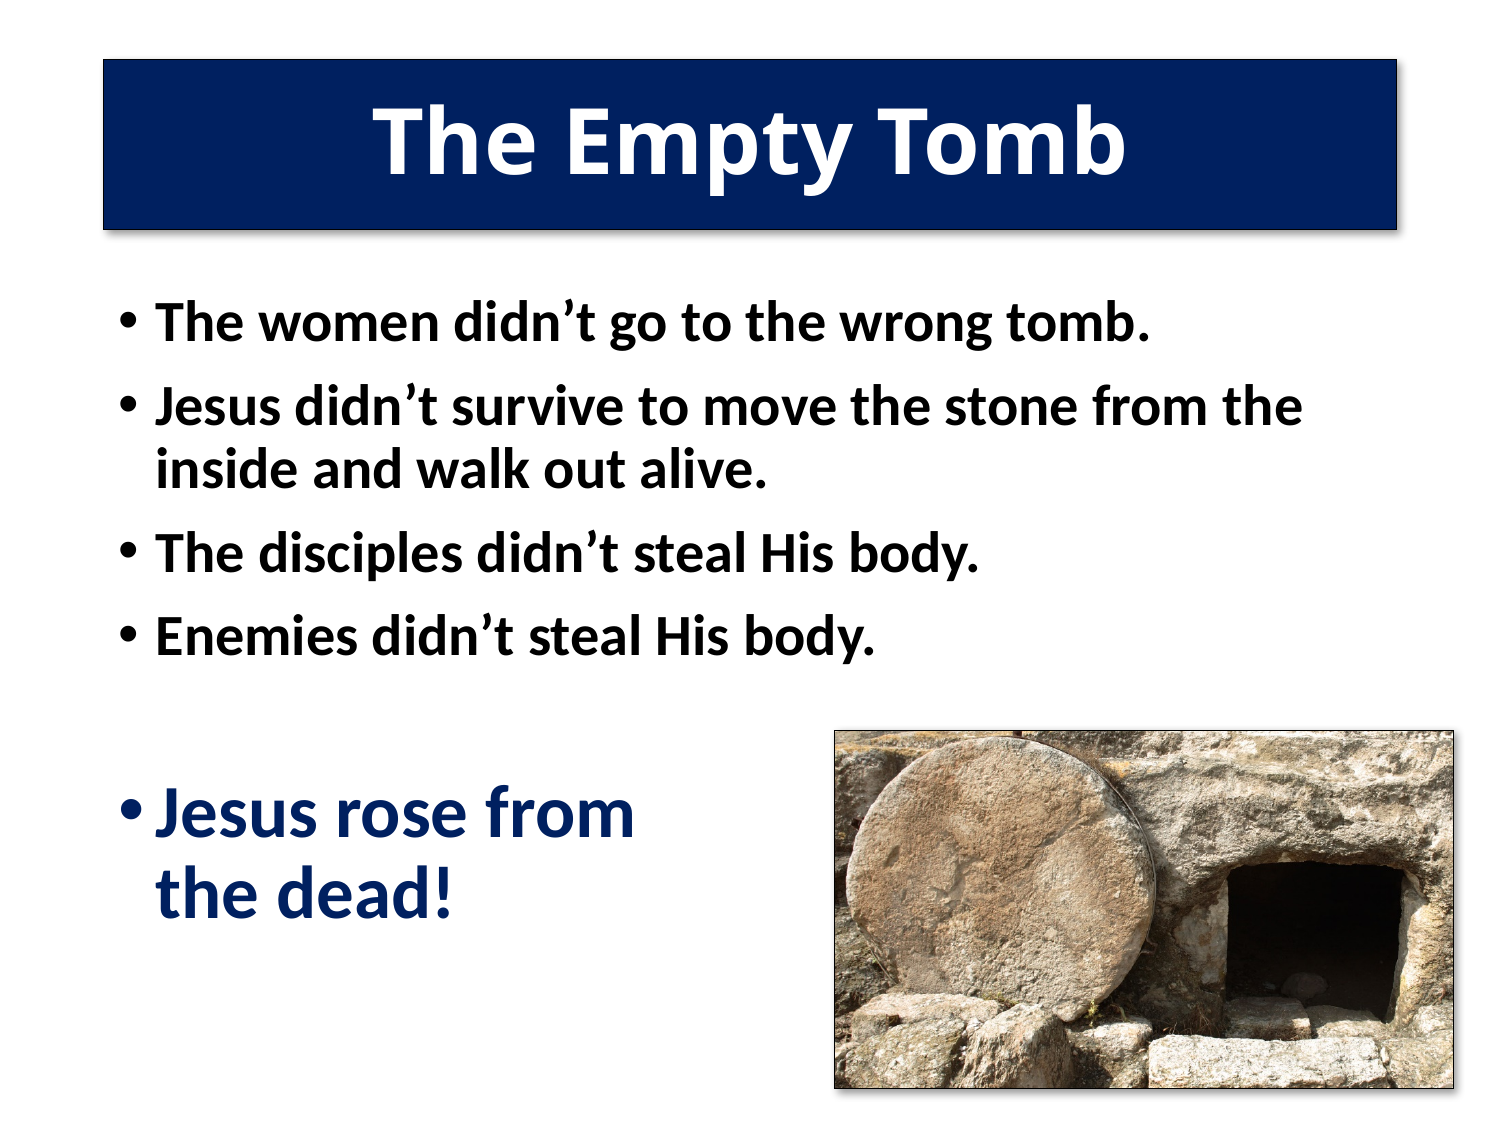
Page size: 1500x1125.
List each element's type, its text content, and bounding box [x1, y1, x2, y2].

picture [834, 729, 1454, 1089]
list The women didn’t go to the wrong tomb. Jesus didn’t survive to move the stone from the inside and walk out alive. The disciples didn’t steal His body. Enemies didn’t steal His body. Jesus rose from the dead! [103, 284, 1397, 1016]
title The Empty Tomb [103, 59, 1397, 230]
